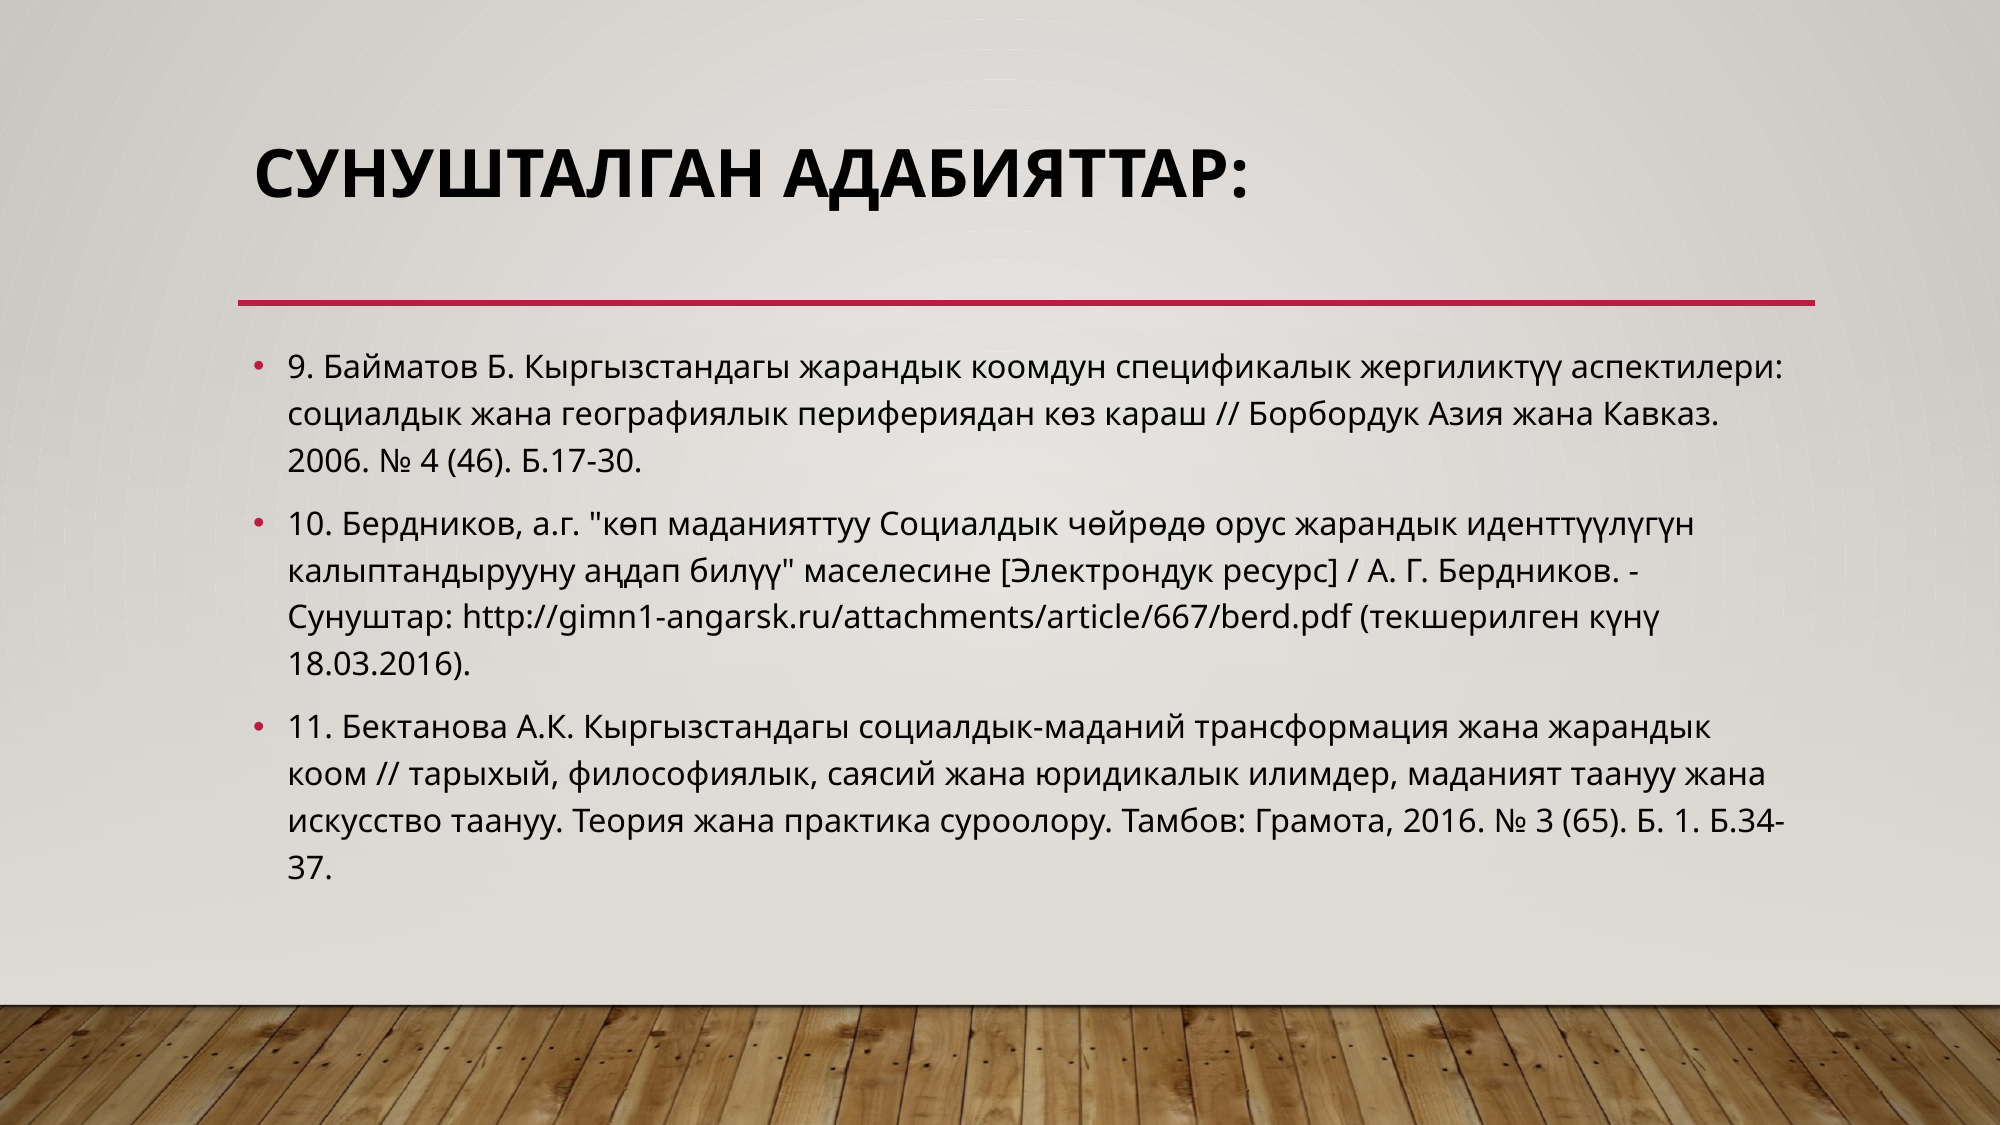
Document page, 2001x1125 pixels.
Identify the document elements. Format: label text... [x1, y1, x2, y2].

title Сунушталган адабияттар: [238, 131, 1814, 305]
picture [0, 1005, 2000, 1125]
list 9. Байматов Б. Кыргызстандагы жарандык коомдун спецификалык жергиликтүү аспектилери: социалдык жана географиялык перифериядан көз караш // Борбордук Азия жана Кавказ. 2006. № 4 (46). Б.17-30. 10. Бердников, а.г. "көп маданияттуу Социалдык чөйрөдө орус жарандык иденттүүлүгүн калыптандырууну аңдап билүү" маселесине [Электрондук ресурс] / А. Г. Бердников. - Сунуштар: http://gimn1-angarsk.ru/attachments/article/667/berd.pdf (текшерилген күнү 18.03.2016). 11. Бектанова А.К. Кыргызстандагы социалдык-маданий трансформация жана жарандык коом // тарыхый, философиялык, саясий жана юридикалык илимдер, маданият таануу жана искусство таануу. Теория жана практика суроолору. Тамбов: Грамота, 2016. № 3 (65). Б. 1. Б.34-37. [238, 330, 1814, 897]
